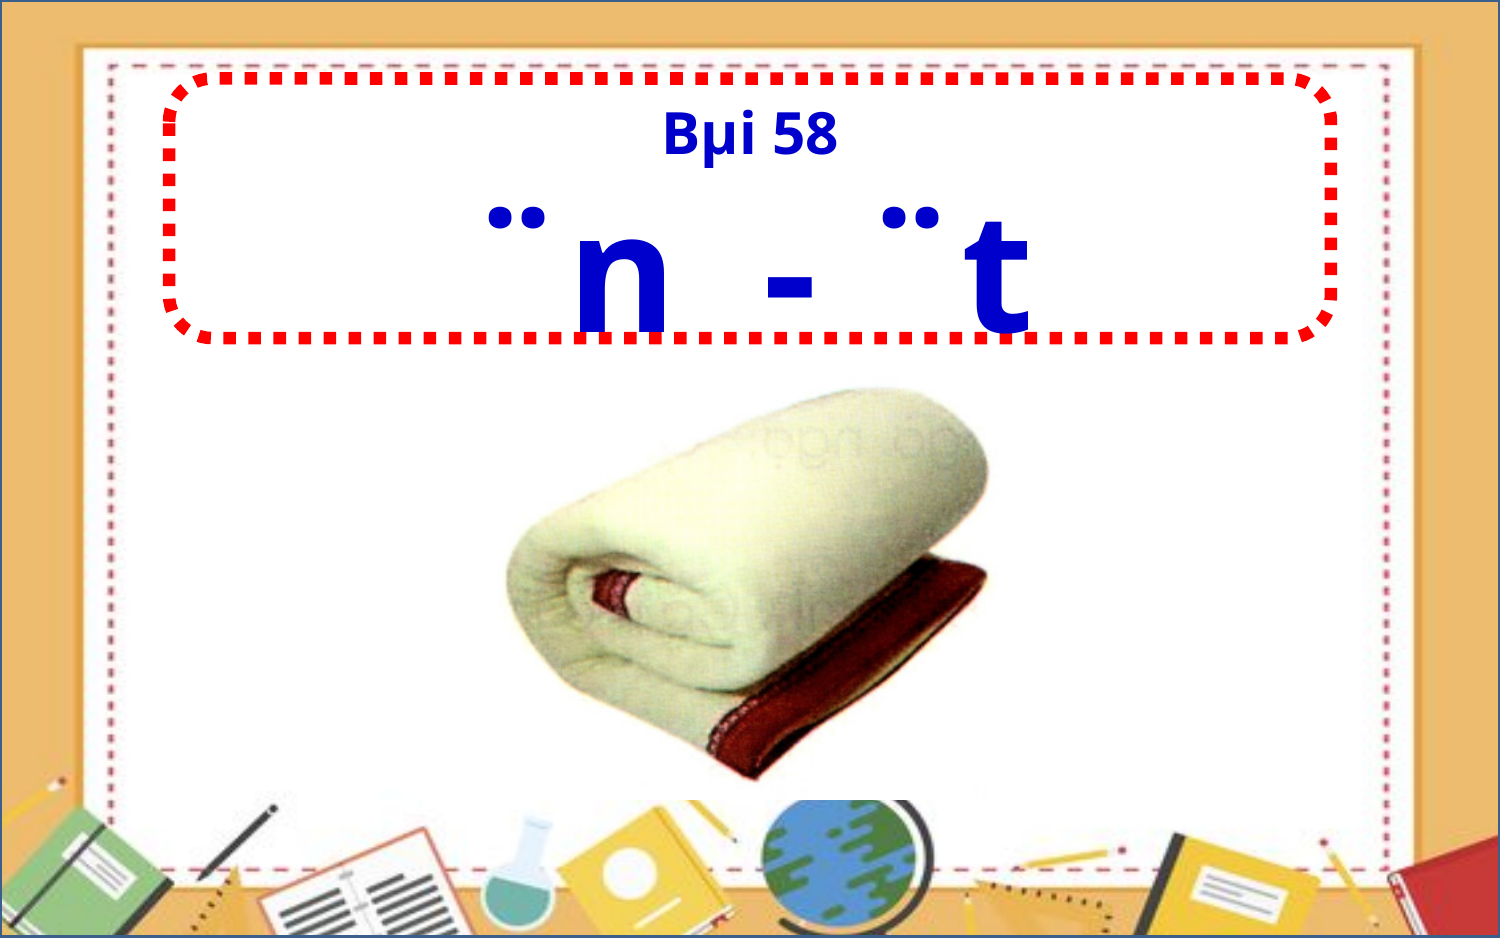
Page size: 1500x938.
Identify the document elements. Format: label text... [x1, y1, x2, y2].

text_box Bµi 58 ¨n - ¨t ­ [166, 76, 1334, 341]
picture [497, 375, 1003, 800]
text_box [0, 0, 1500, 938]
